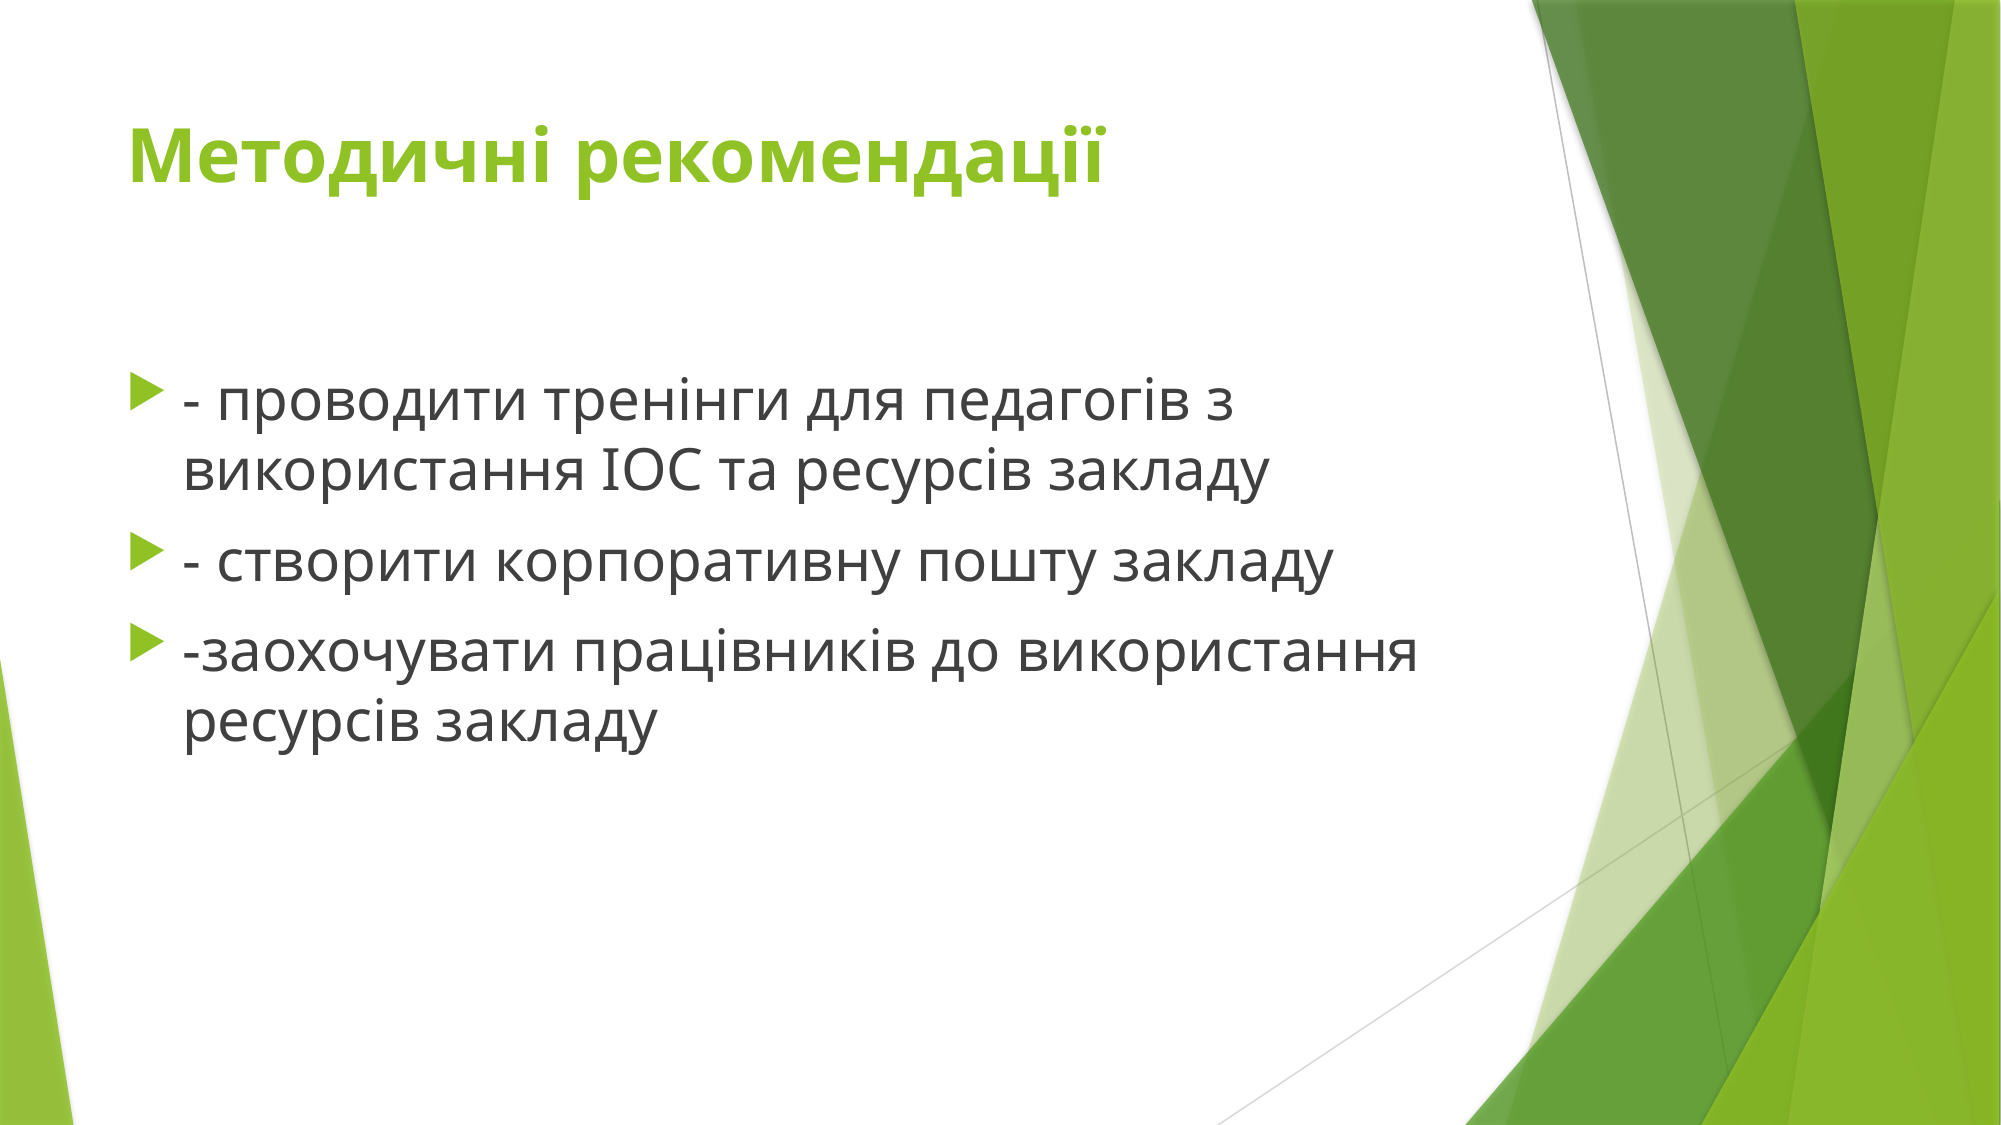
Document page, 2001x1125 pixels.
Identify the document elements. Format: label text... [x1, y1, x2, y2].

title Методичні рекомендації [111, 99, 1522, 317]
list - проводити тренінги для педагогів з використання ІОС та ресурсів закладу - створити корпоративну пошту закладу -заохочувати працівників до використання ресурсів закладу [111, 354, 1522, 992]
